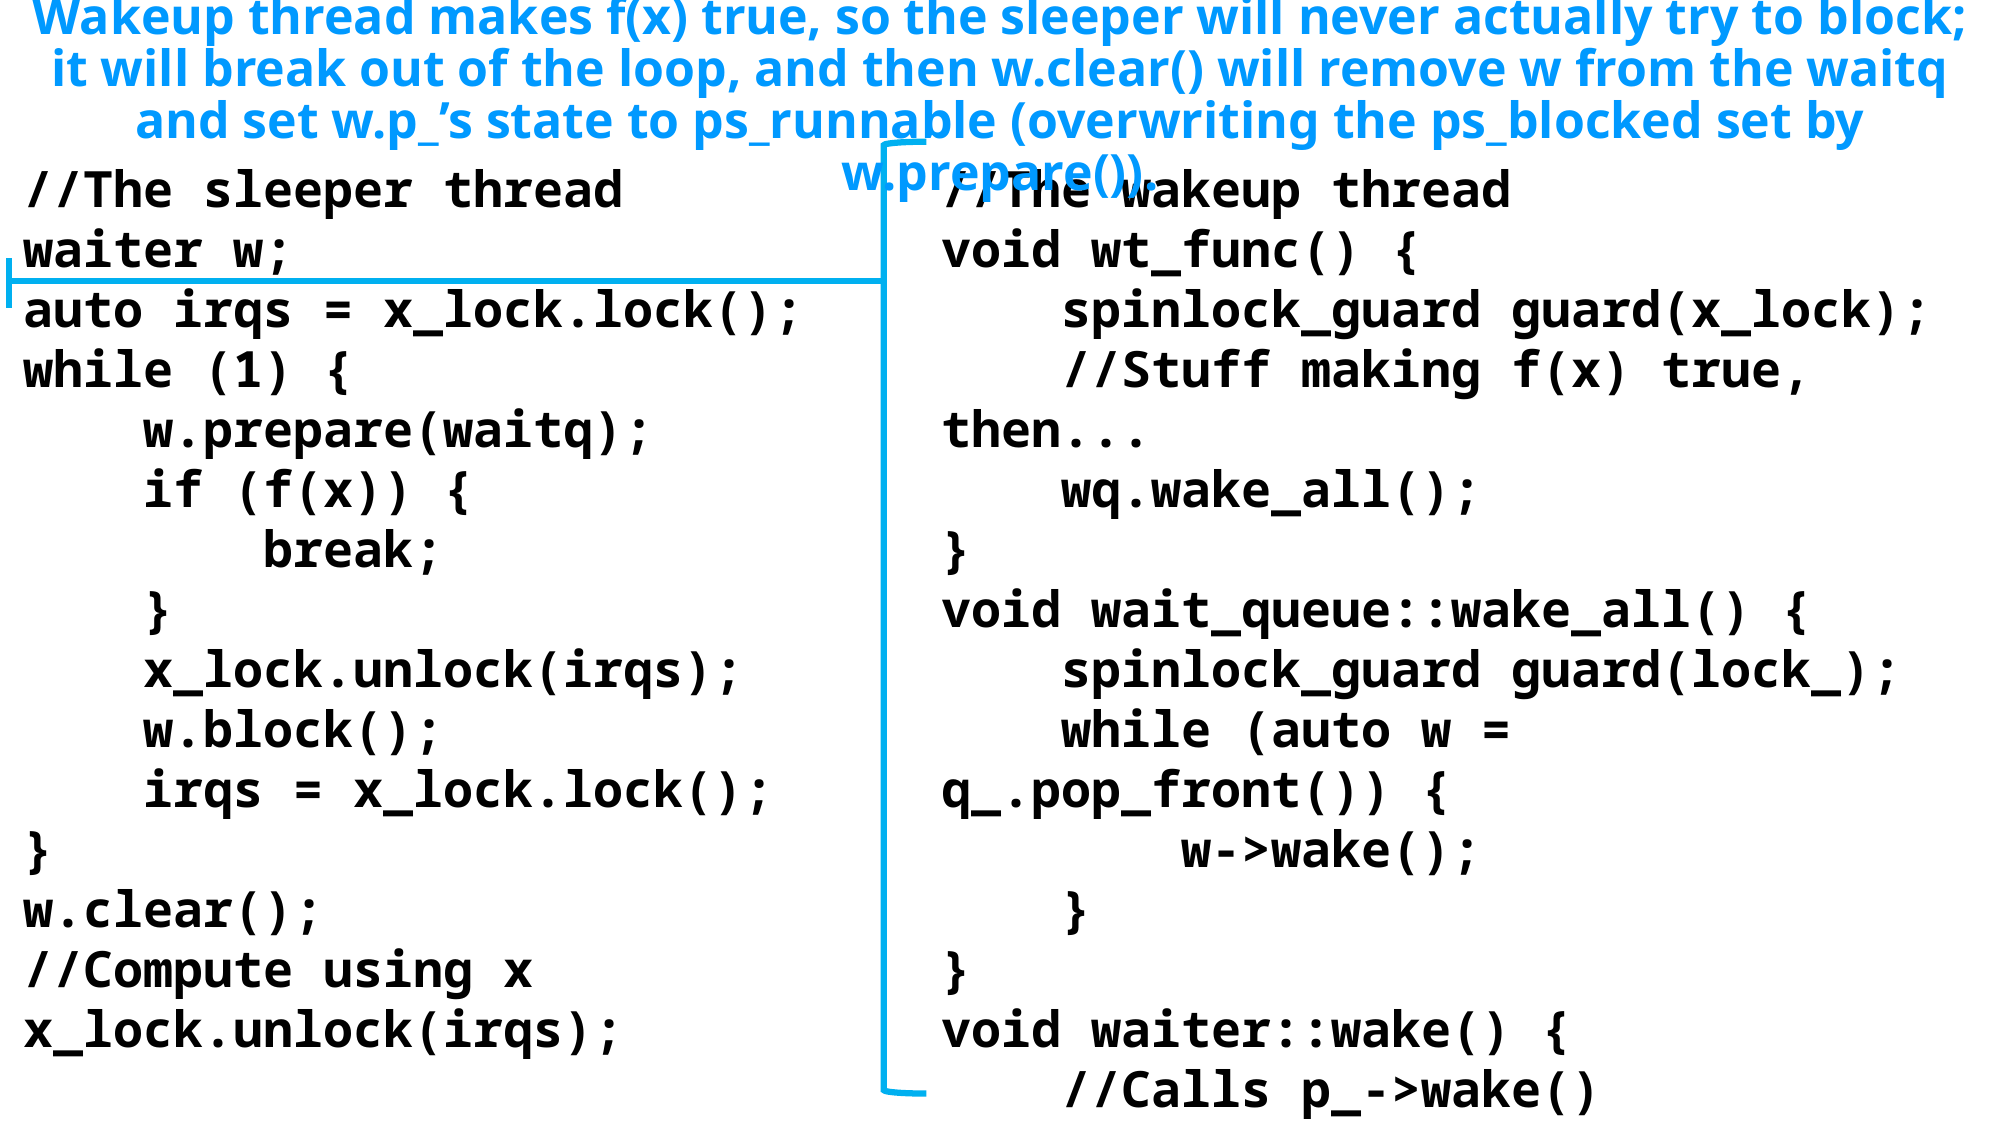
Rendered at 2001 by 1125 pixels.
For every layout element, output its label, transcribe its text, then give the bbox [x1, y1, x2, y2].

text_box //The wakeup thread void wt_func() { spinlock_guard guard(x_lock); //Stuff making f(x) true, then... wq.wake_all(); } void wait_queue::wake_all() { spinlock_guard guard(lock_); while (auto w = q_.pop_front()) { w->wake(); } } void waiter::wake() { //Calls p_->wake() } [1225, 208, 2000, 1125]
text_box //The sleeper thread waiter w; auto irqs = x_lock.lock(); while (1) { w.prepare(waitq); if (f(x)) { break; } x_lock.unlock(irqs); w.block(); irqs = x_lock.lock(); } w.clear(); //Compute using x x_lock.unlock(irqs); [8, 208, 1225, 1125]
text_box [8, 258, 884, 308]
text_box [883, 208, 927, 1095]
text_box Wakeup thread makes f(x) true, so the sleeper will never actually try to block; it will break out of the loop, and then w.clear() will remove w from the waitq and set w.p_’s state to ps_runnable (overwriting the ps_blocked set by w.prepare()). [0, 0, 2000, 208]
